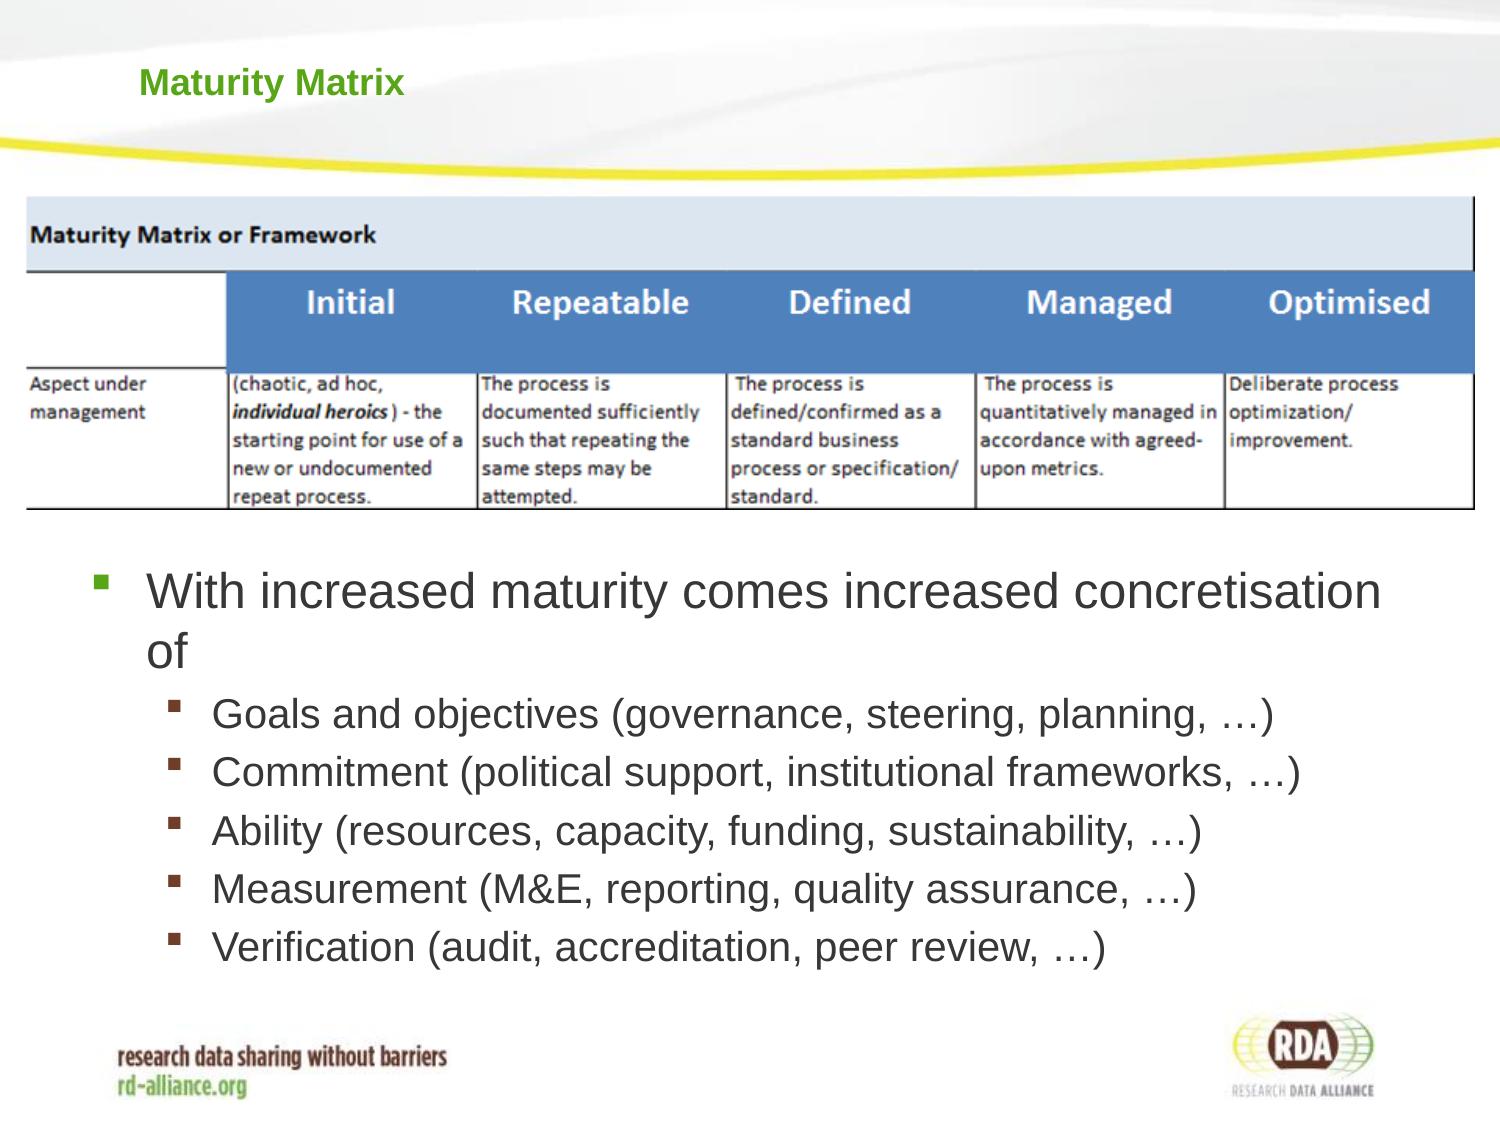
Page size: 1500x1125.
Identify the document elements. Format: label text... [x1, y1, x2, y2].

list With increased maturity comes increased concretisation of Goals and objectives (governance, steering, planning, …) Commitment (political support, institutional frameworks, …) Ability (resources, capacity, funding, sustainability, …) Measurement (M&E, reporting, quality assurance, …) Verification (audit, accreditation, peer review, …) [75, 550, 1425, 1005]
picture [0, 0, 1500, 1125]
title Maturity Matrix [123, 0, 1365, 161]
